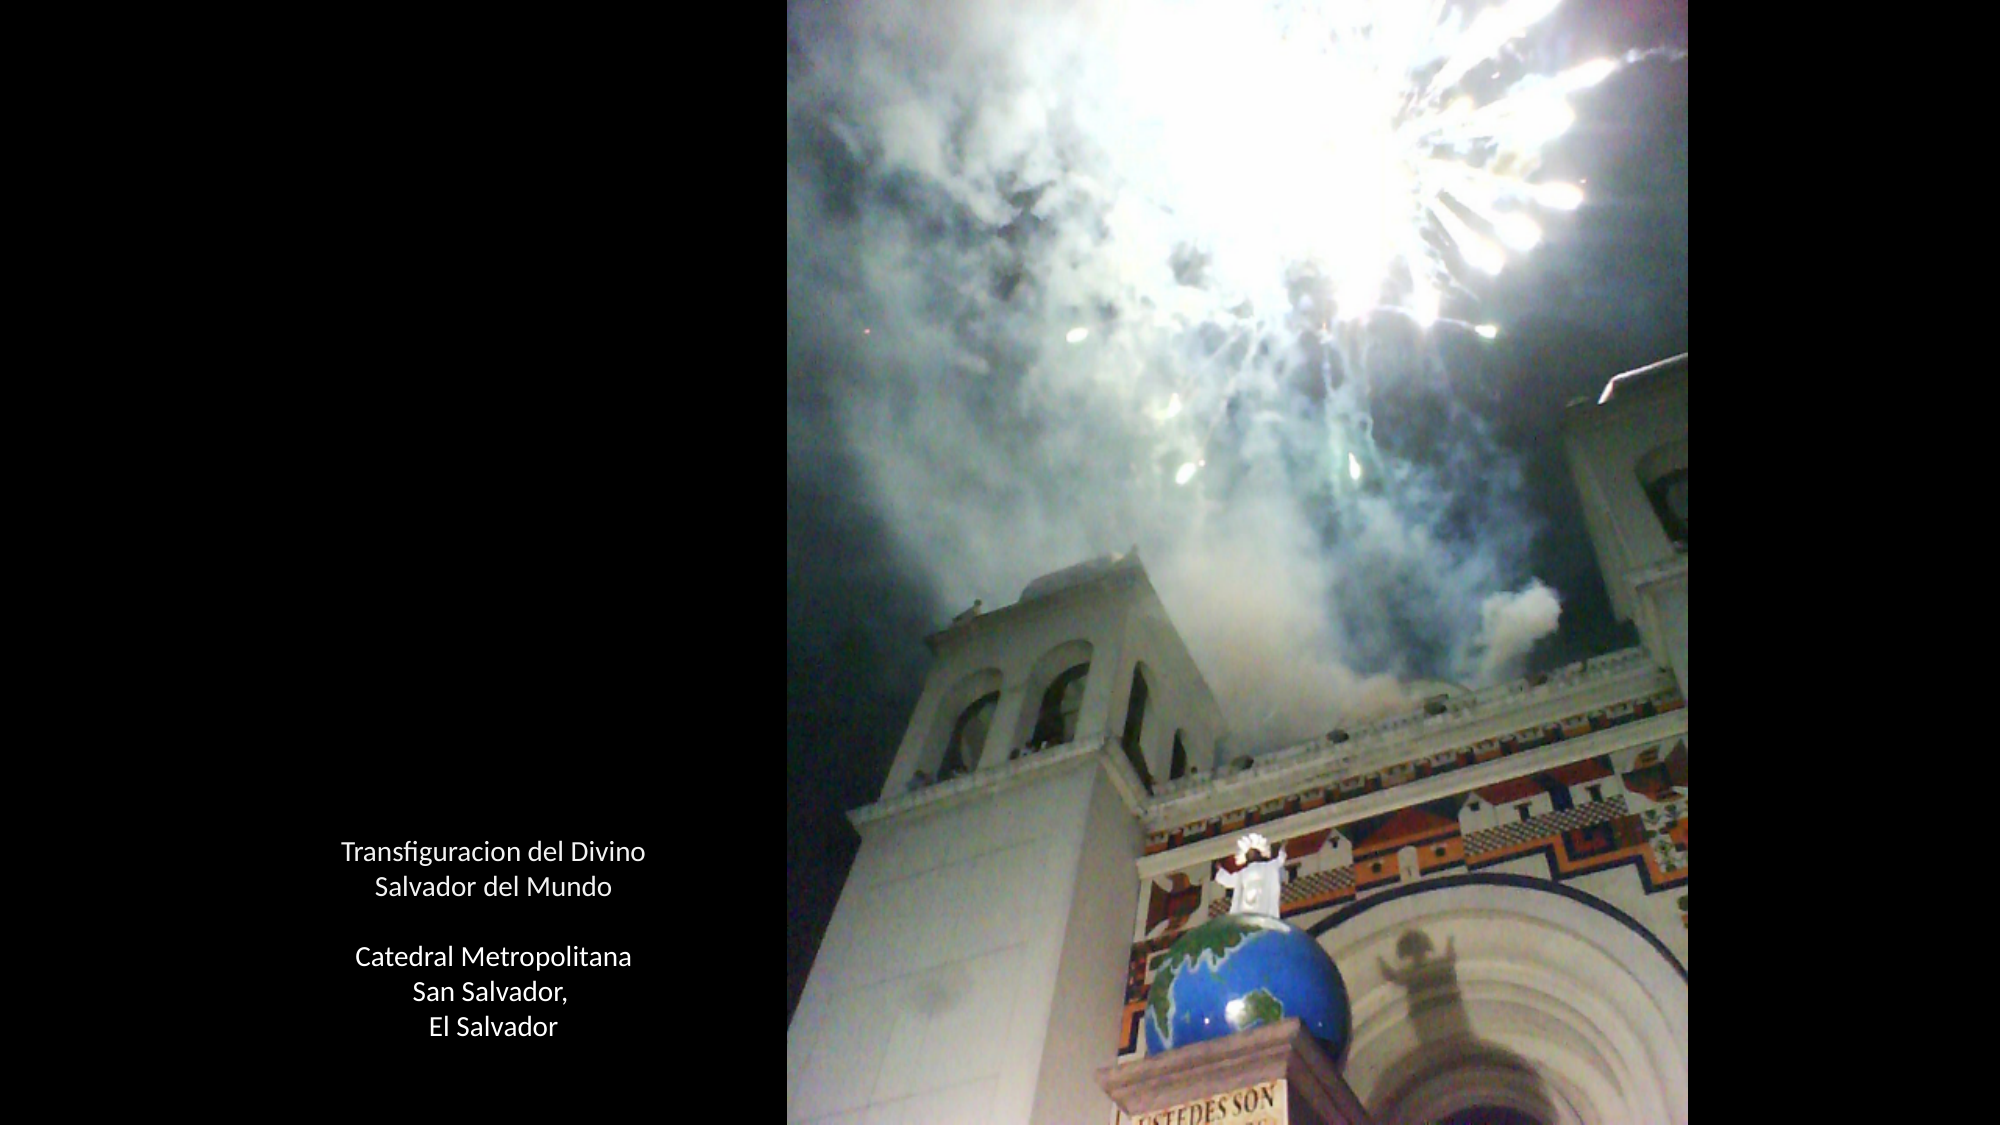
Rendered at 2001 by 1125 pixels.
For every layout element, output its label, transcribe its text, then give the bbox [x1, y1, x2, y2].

text_box Transfiguracion del Divino Salvador del Mundo Catedral Metropolitana San Salvador, El Salvador [274, 824, 713, 1050]
picture [787, 0, 1688, 1125]
